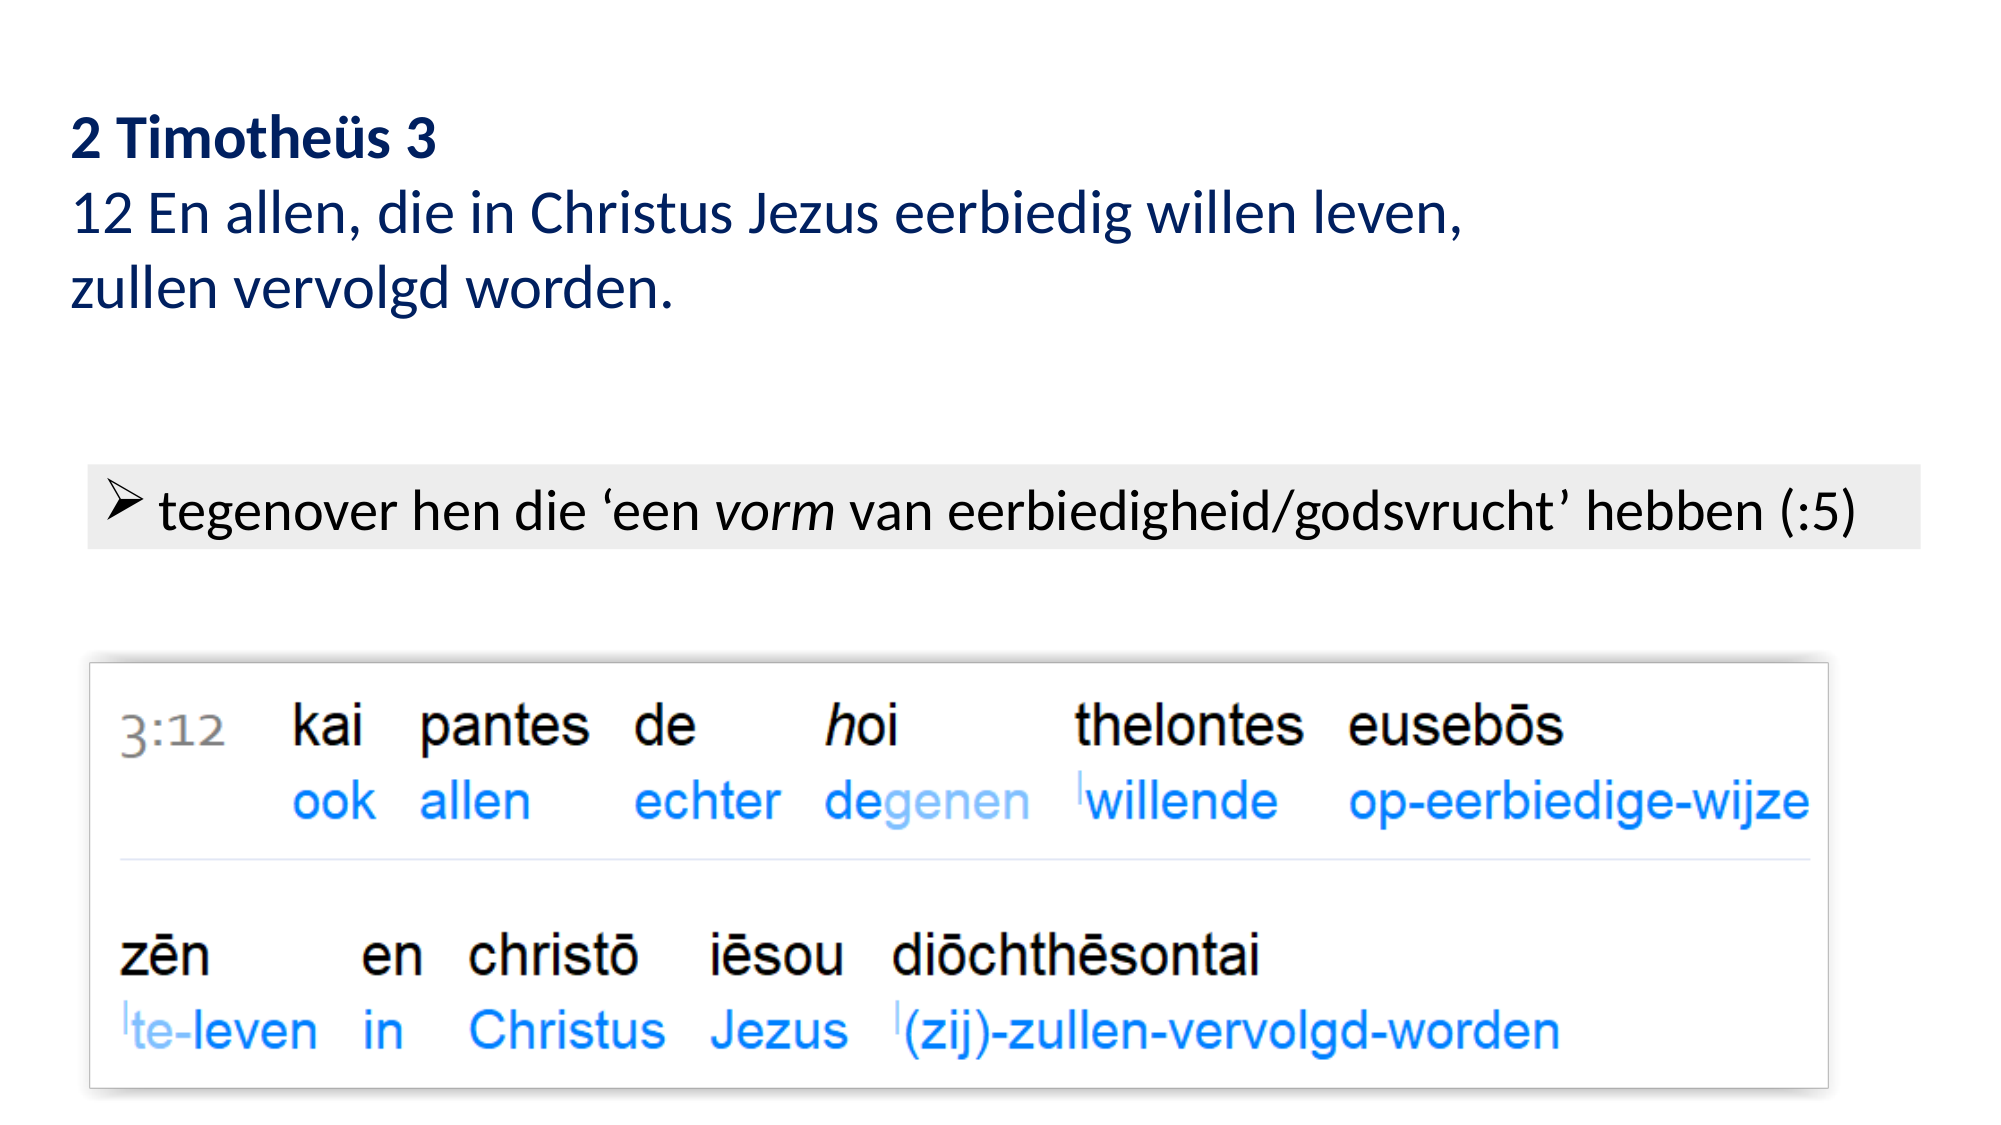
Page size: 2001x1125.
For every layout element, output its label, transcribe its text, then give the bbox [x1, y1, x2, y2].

picture [74, 647, 1843, 1103]
text_box tegenover hen die ‘een vorm van eerbiedigheid/godsvrucht’ hebben (:5) [87, 464, 1921, 550]
text_box 2 Timotheüs 3 12 En allen, die in Christus Jezus eerbiedig willen leven, zullen vervolgd worden. [55, 88, 1921, 329]
